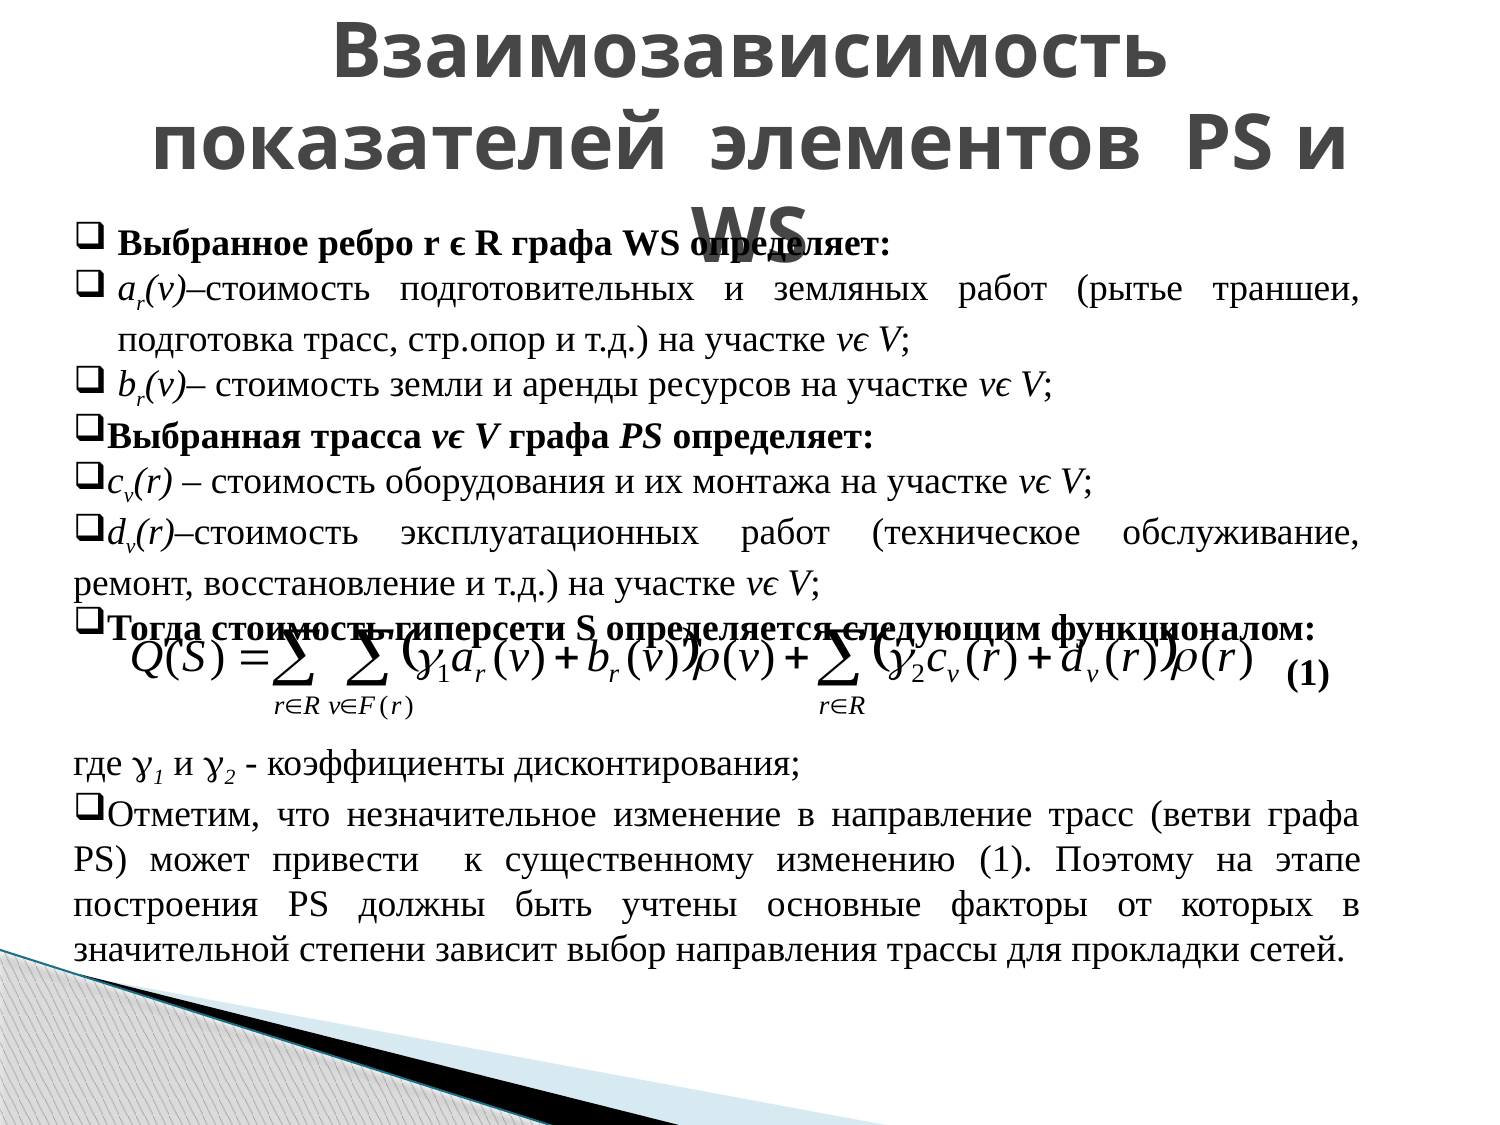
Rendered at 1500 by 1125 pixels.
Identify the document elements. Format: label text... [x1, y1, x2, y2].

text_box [123, 621, 1262, 729]
text_box Взаимозависимость показателей элементов PS и WS [74, 45, 1425, 233]
text_box Выбранное ребро r ϵ R графа WS определяет: ar(v)–стоимость подготовительных и земляных работ (рытье траншеи, подготовка трасс, стр.опор и т.д.) на участке vϵ V; br(v)– стоимость земли и аренды ресурсов на участке vϵ V; Выбранная трасса vϵ V графа PS определяет: сv(r) – стоимость оборудования и их монтажа на участке vϵ V; dv(r)–стоимость эксплуатационных работ (техническое обслуживание, ремонт, восстановление и т.д.) на участке vϵ V; Тогда стоимость гиперсети S определяется следующим функционалом: (1) где 1 и 2 - коэффициенты дисконтирования; Отметим, что незначительное изменение в направление трасс (ветви графа PS) может привести к существенному изменению (1). Поэтому на этапе построения PS должны быть учтены основные факторы от которых в значительной степени зависит выбор направления трассы для прокладки сетей. [58, 210, 1376, 799]
